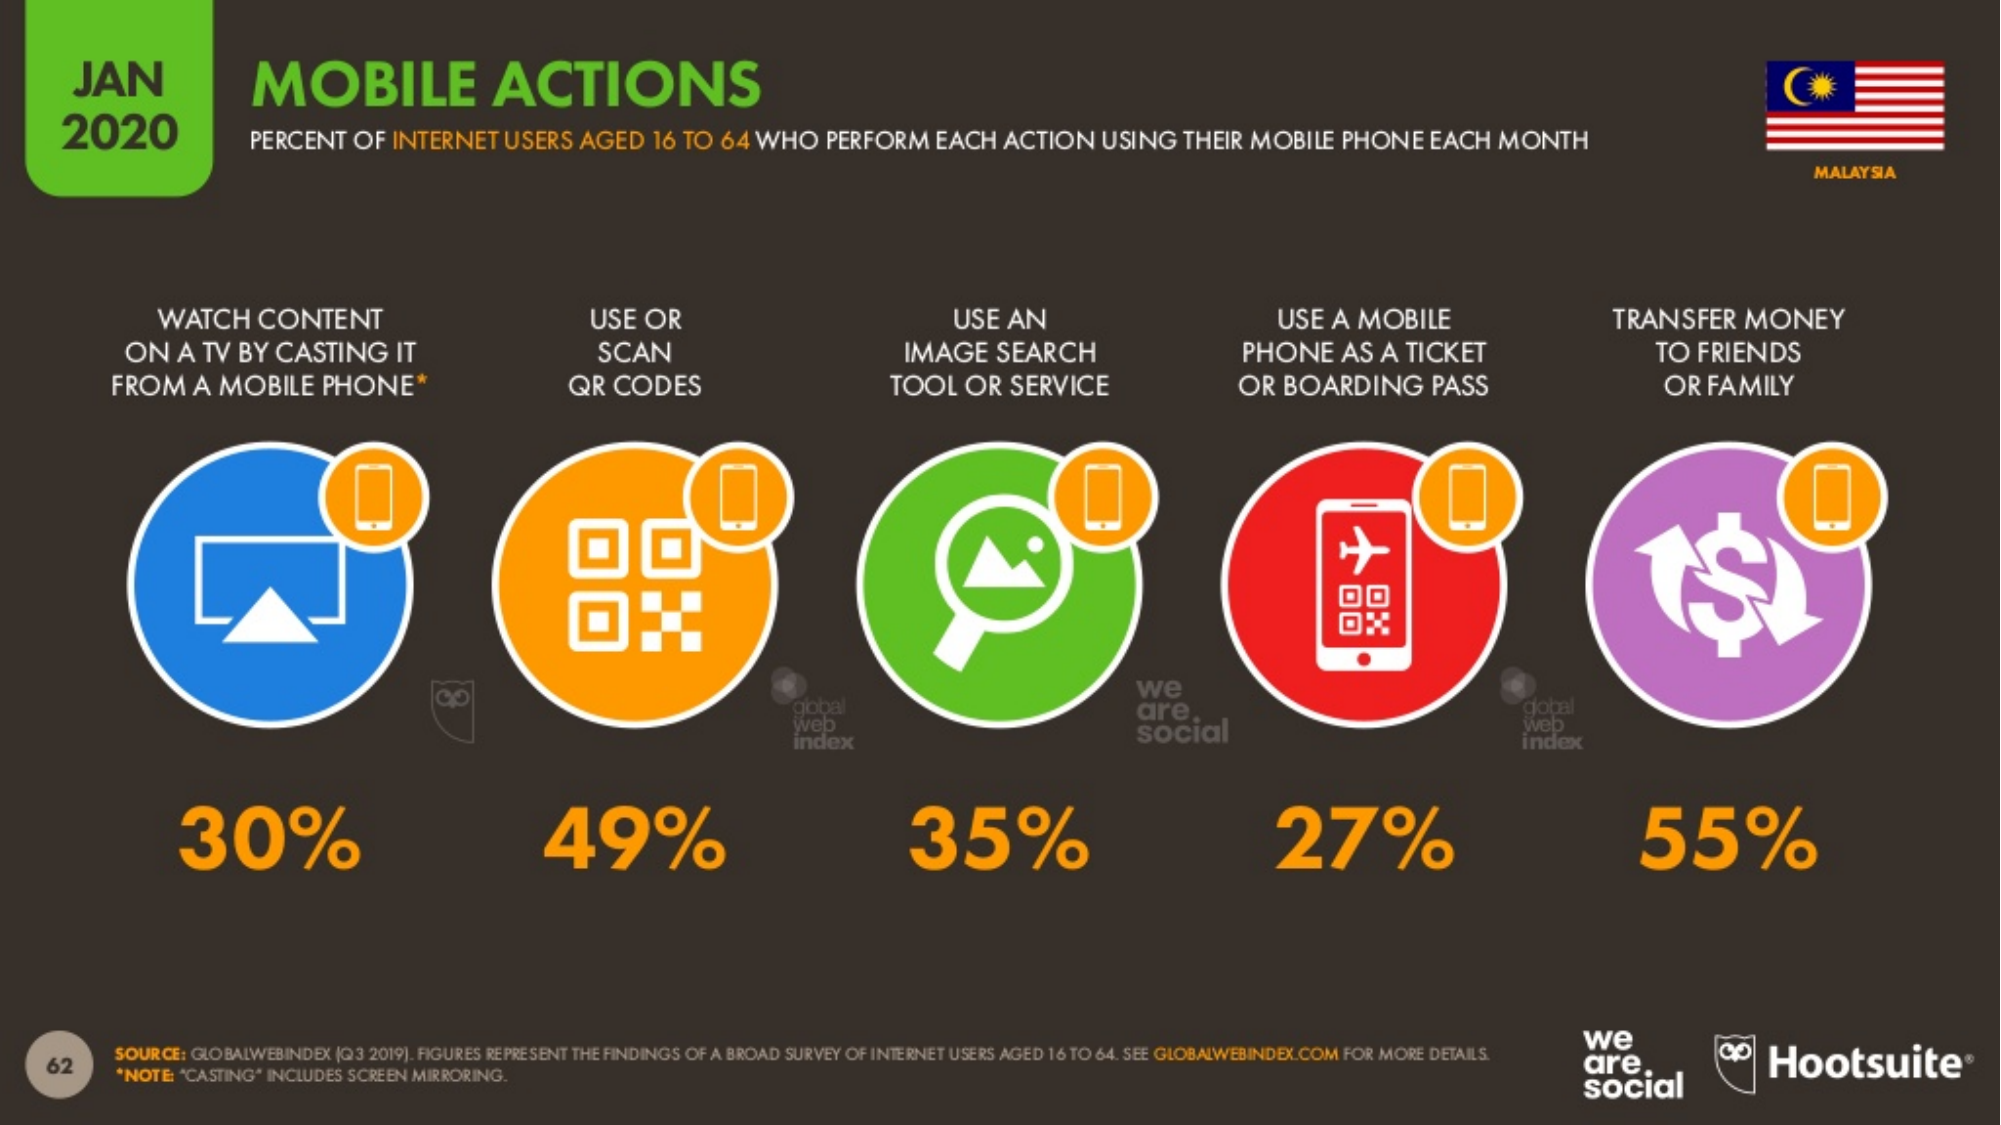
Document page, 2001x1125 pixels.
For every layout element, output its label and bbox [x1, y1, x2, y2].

list [0, 0, 2000, 1125]
